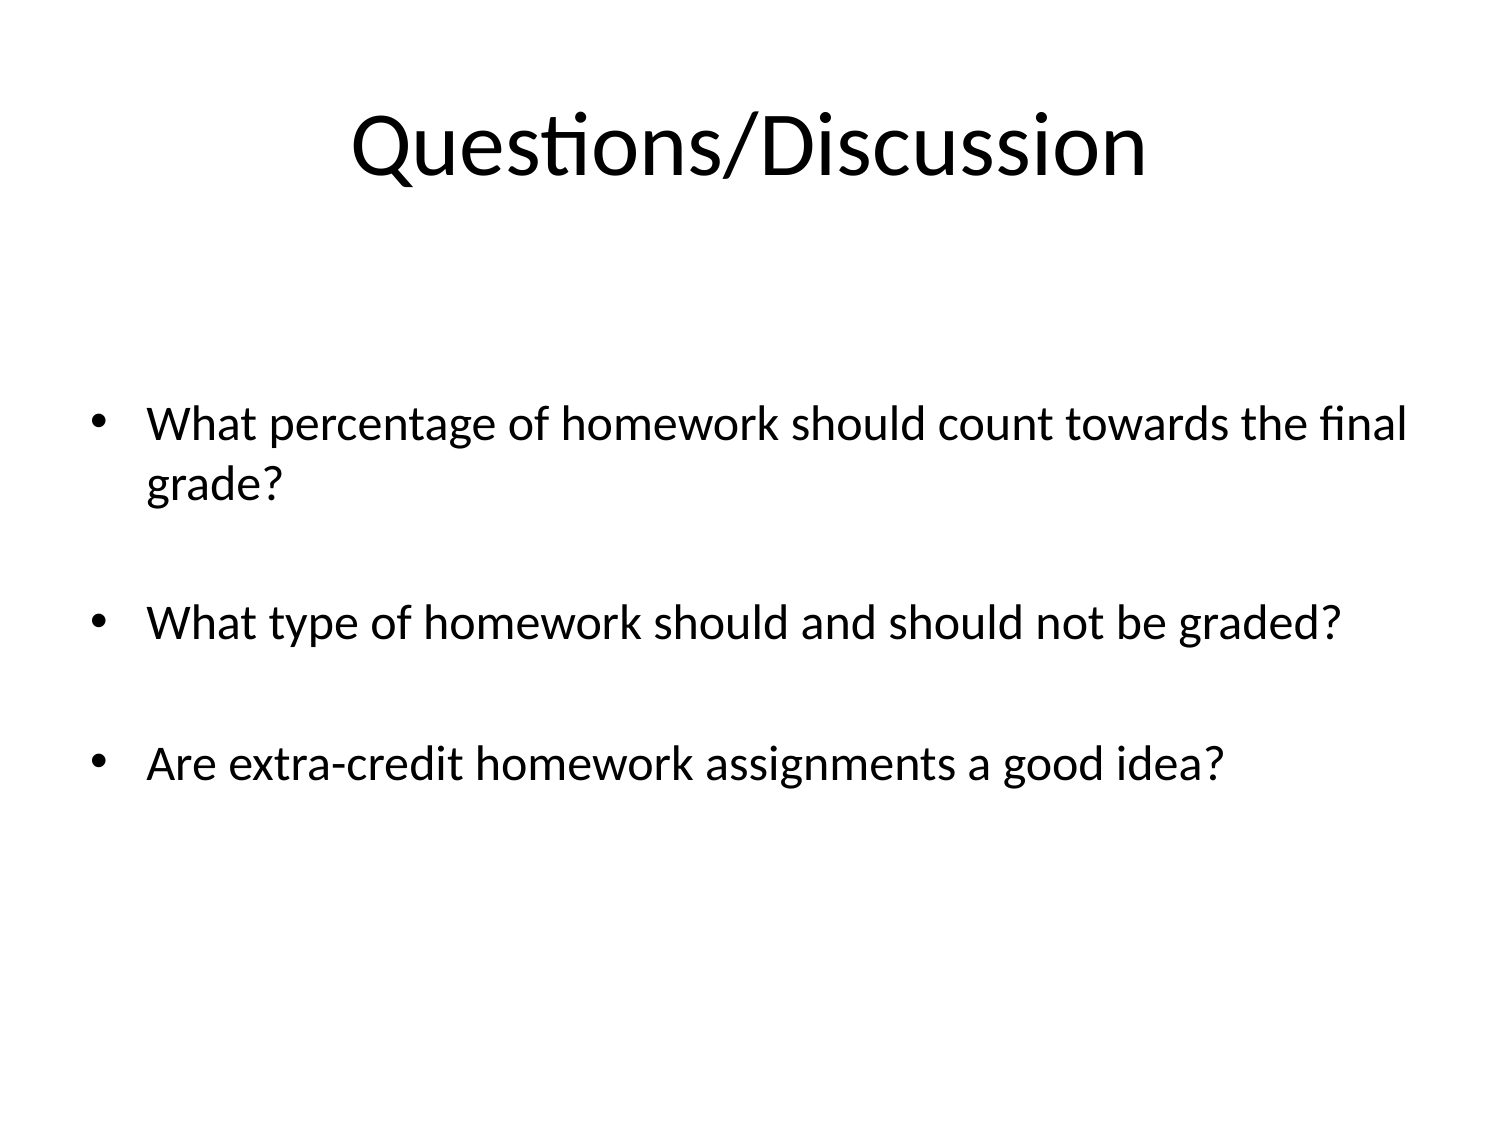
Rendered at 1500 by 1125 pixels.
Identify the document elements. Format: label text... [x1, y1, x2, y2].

list What percentage of homework should count towards the final grade? What type of homework should and should not be graded? Are extra-credit homework assignments a good idea? [75, 382, 1425, 836]
title Questions/Discussion [75, 45, 1425, 233]
